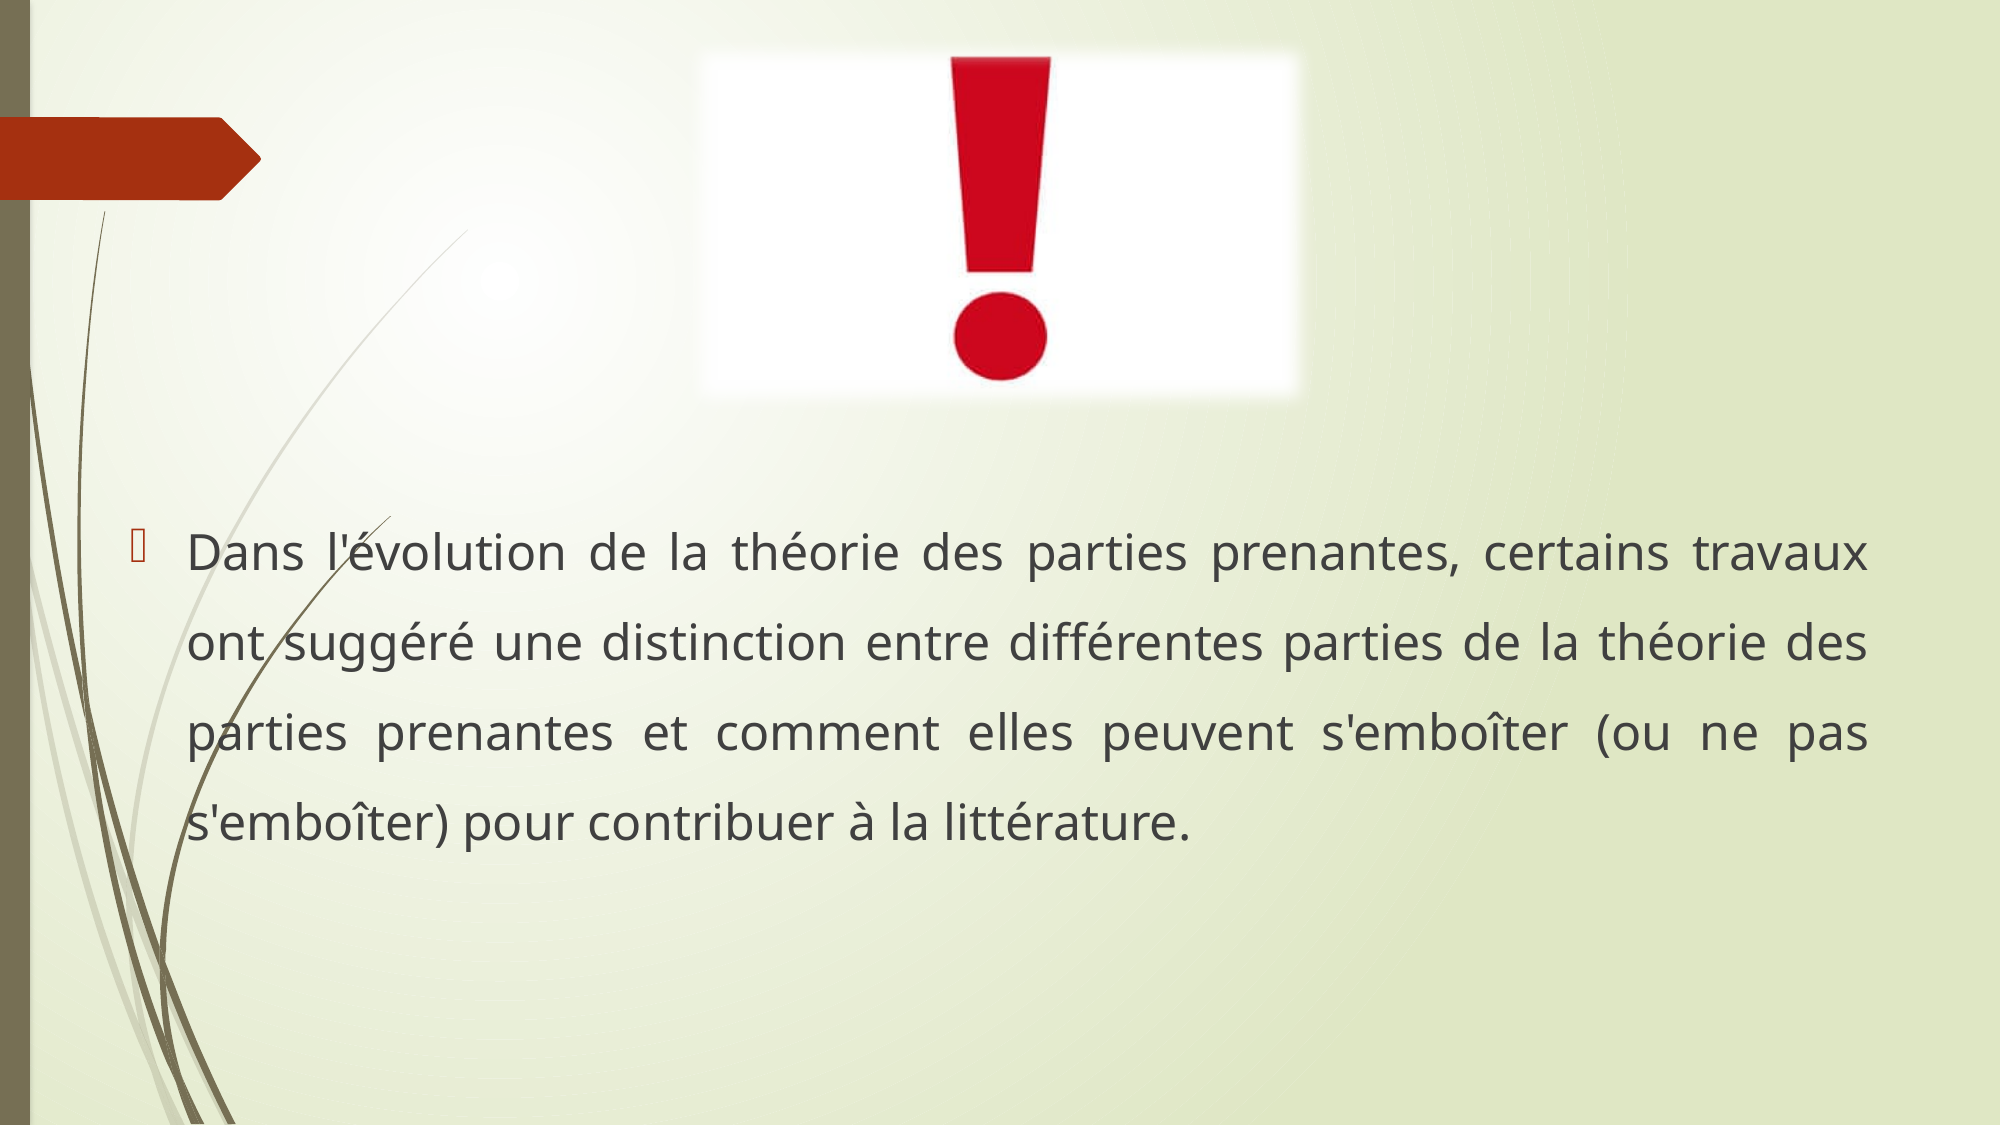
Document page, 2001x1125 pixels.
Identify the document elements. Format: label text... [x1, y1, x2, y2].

picture [682, 34, 1318, 416]
list Dans l'évolution de la théorie des parties prenantes, certains travaux ont suggéré une distinction entre différentes parties de la théorie des parties prenantes et comment elles peuvent s'emboîter (ou ne pas s'emboîter) pour contribuer à la littérature. [114, 482, 1886, 1125]
